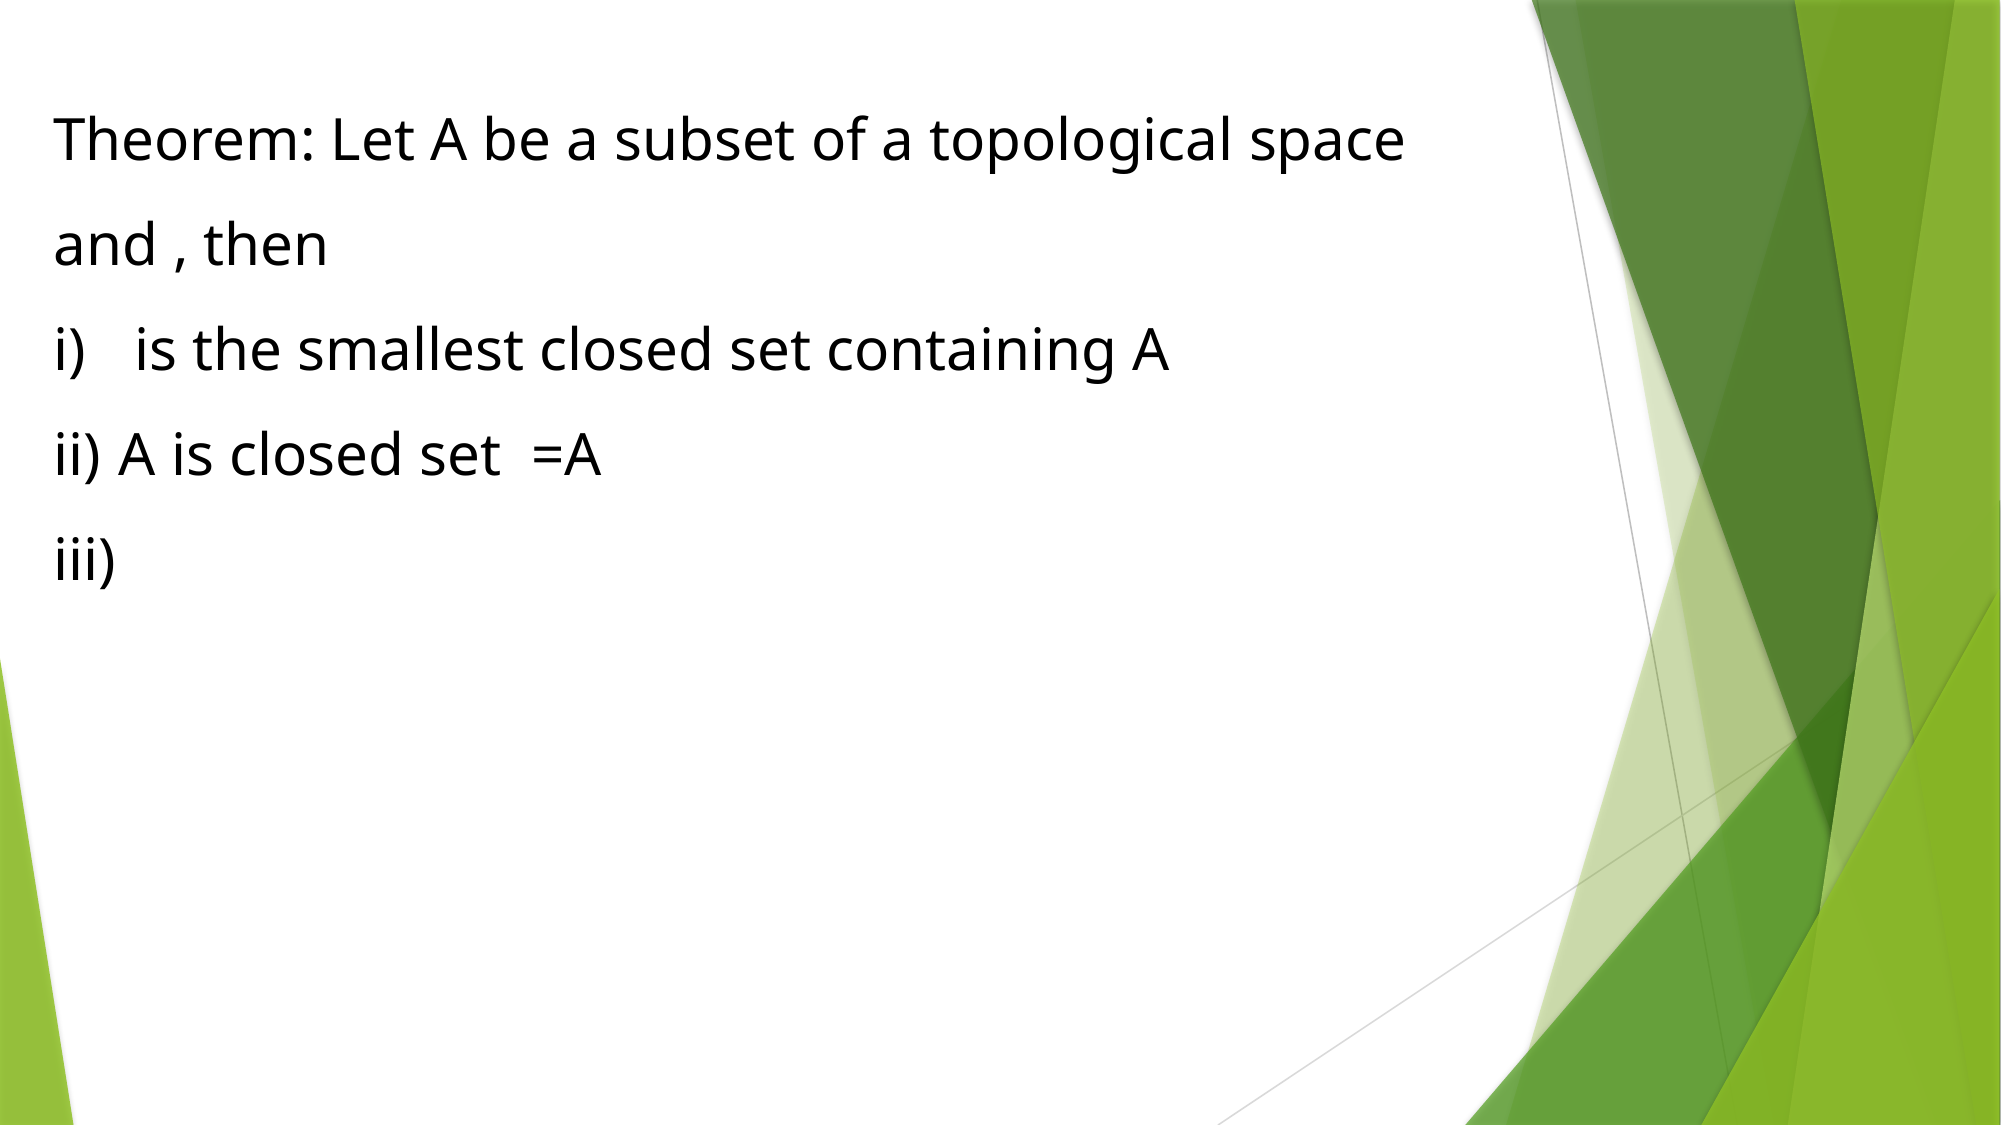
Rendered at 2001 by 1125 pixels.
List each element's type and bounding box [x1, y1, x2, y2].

text_box [38, 17, 1438, 448]
